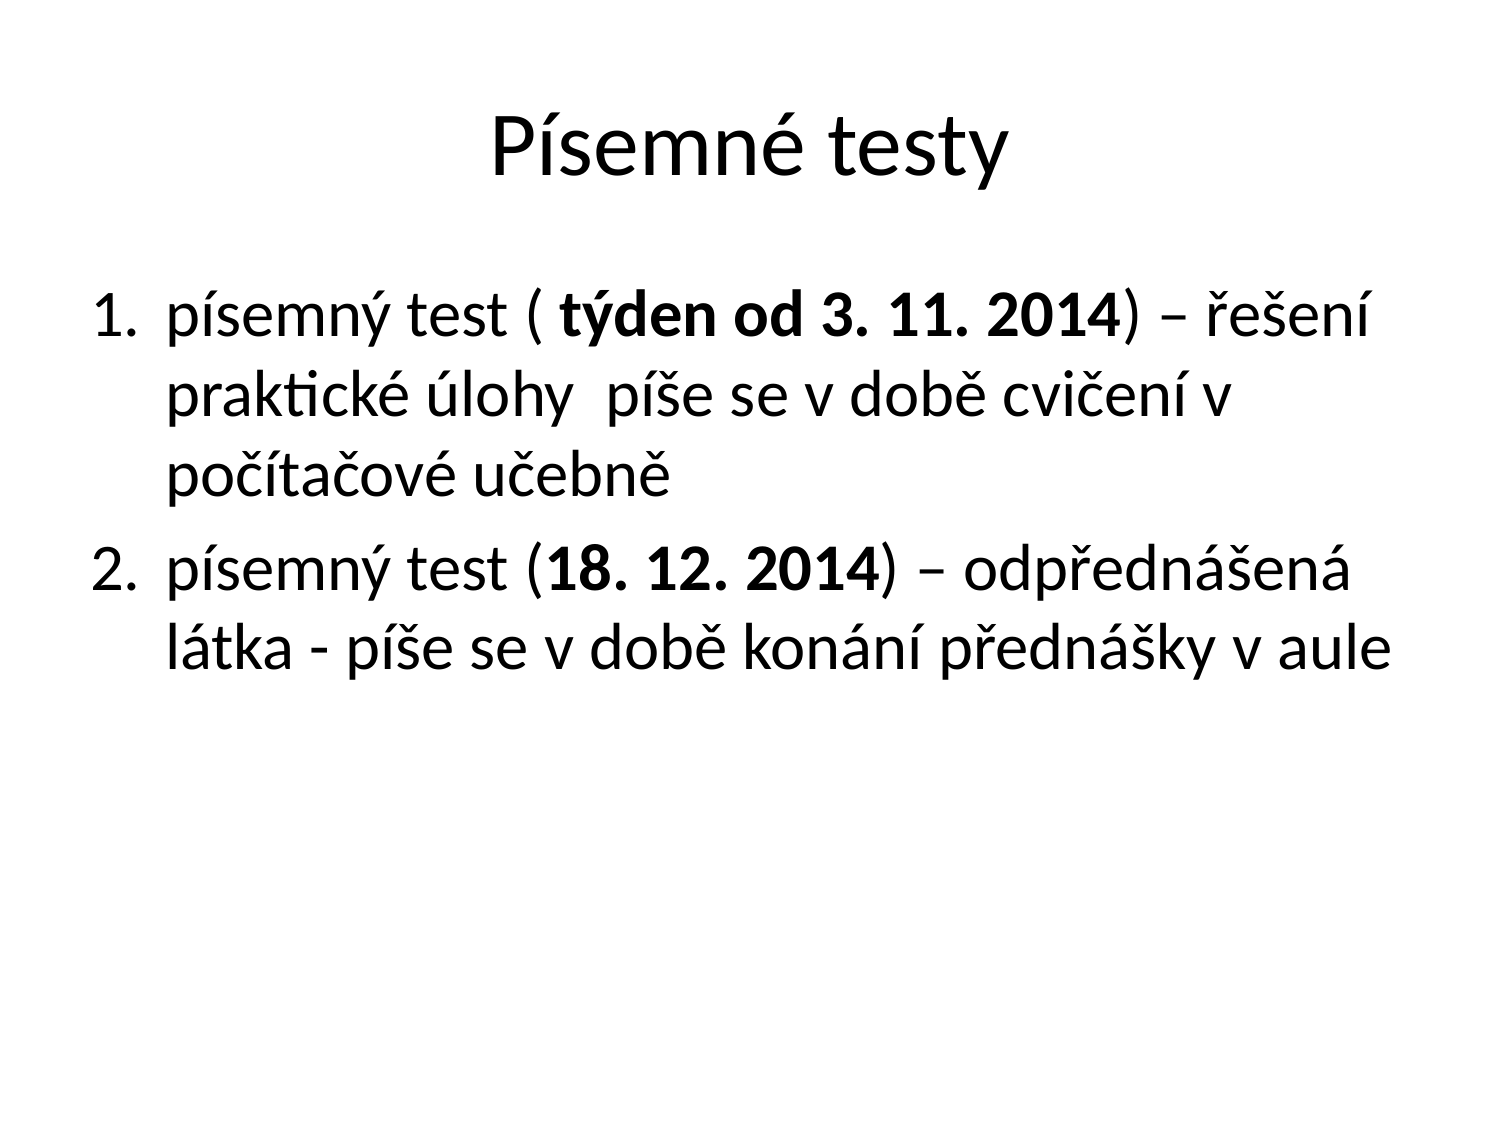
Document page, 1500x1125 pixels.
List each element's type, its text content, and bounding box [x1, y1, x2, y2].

list písemný test ( týden od 3. 11. 2014) – řešení praktické úlohy píše se v době cvičení v počítačové učebně písemný test (18. 12. 2014) – odpřednášená látka - píše se v době konání přednášky v aule [75, 262, 1425, 1005]
title Písemné testy [75, 45, 1425, 233]
